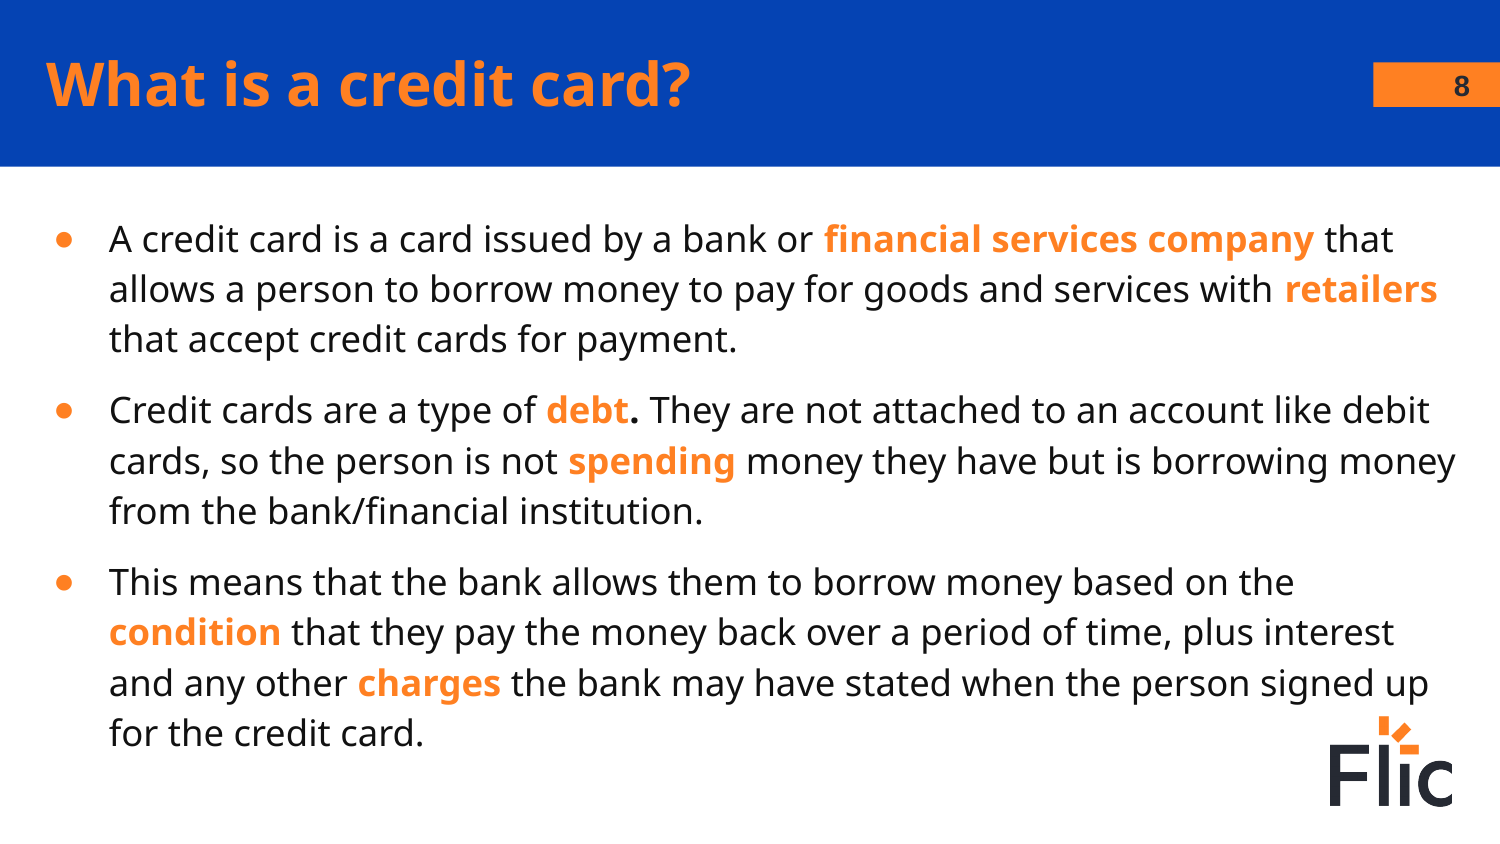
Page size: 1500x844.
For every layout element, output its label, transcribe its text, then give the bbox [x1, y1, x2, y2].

slide_number ‹#› [1423, 66, 1500, 104]
text_box A credit card is a card issued by a bank or financial services company that allows a person to borrow money to pay for goods and services with retailers that accept credit cards for payment. Credit cards are a type of debt. They are not attached to an account like debit cards, so the person is not spending money they have but is borrowing money from the bank/financial institution. This means that the bank allows them to borrow money based on the condition that they pay the money back over a period of time, plus interest and any other charges the bank may have stated when the person signed up for the credit card. [18, 194, 1481, 825]
title What is a credit card? [31, 39, 1300, 125]
